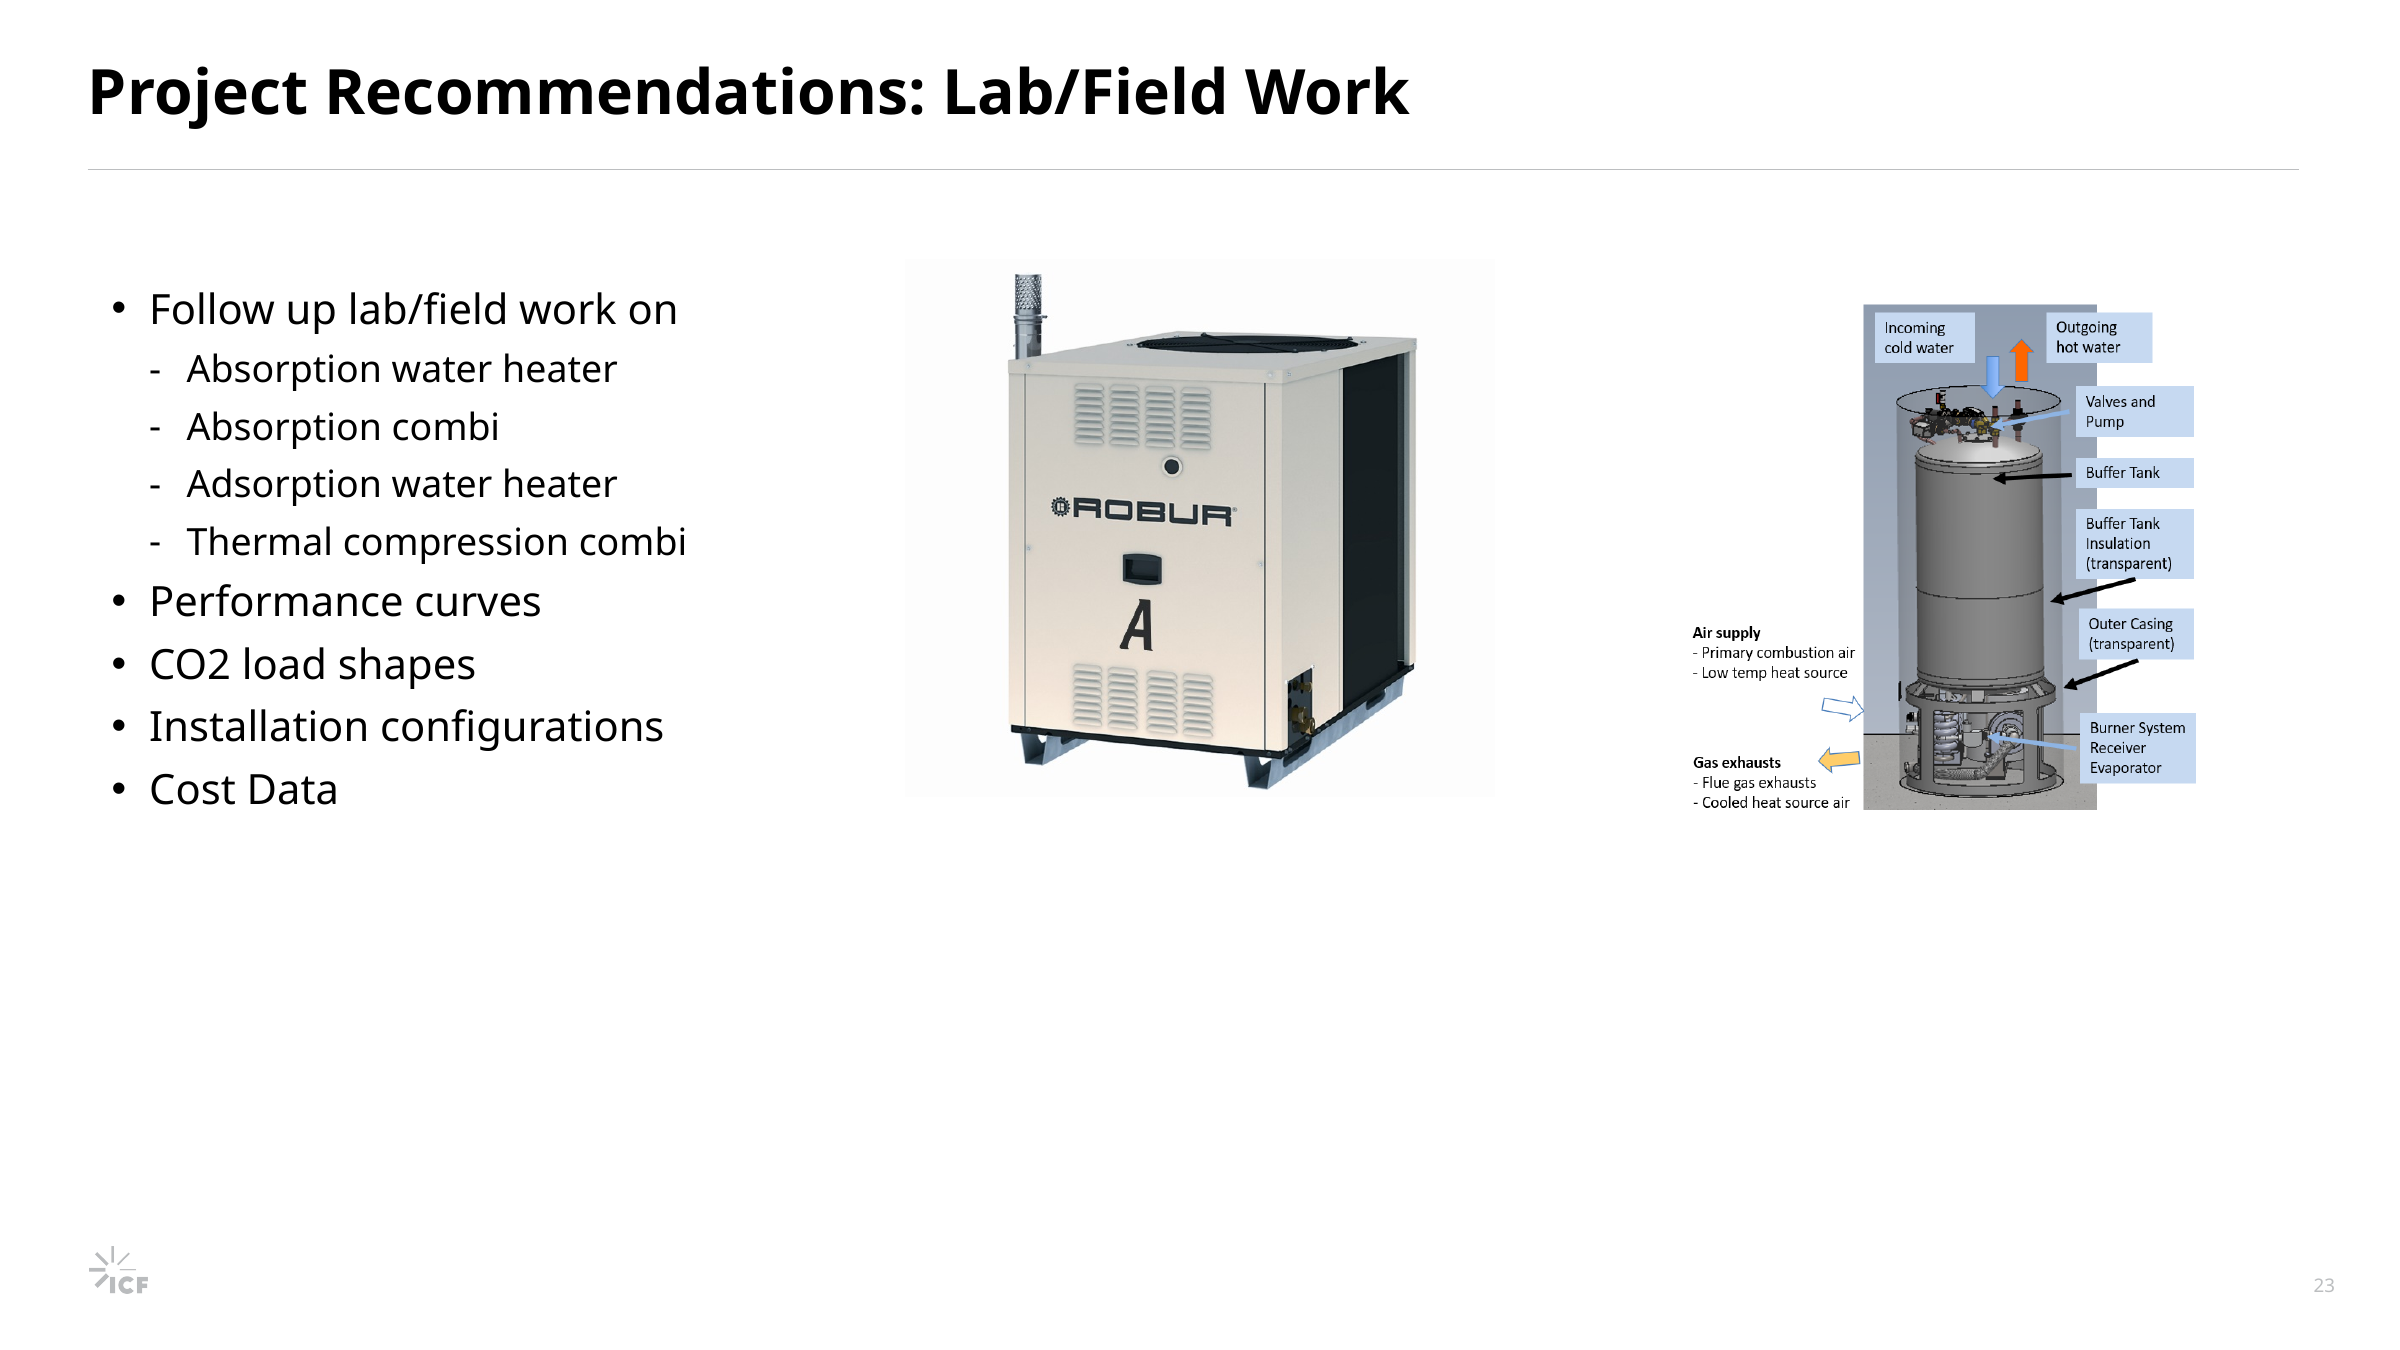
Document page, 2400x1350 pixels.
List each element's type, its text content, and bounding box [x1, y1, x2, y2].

title Project Recommendations: Lab/Field Work [87, 20, 2150, 169]
slide_number 23 [1875, 1251, 2350, 1323]
picture [89, 1246, 148, 1294]
picture [1684, 293, 2209, 817]
picture [905, 259, 1495, 797]
list Follow up lab/field work on Absorption water heater Absorption combi Adsorption water heater Thermal compression combi Performance curves CO2 load shapes Installation configurations Cost Data [111, 275, 793, 1167]
